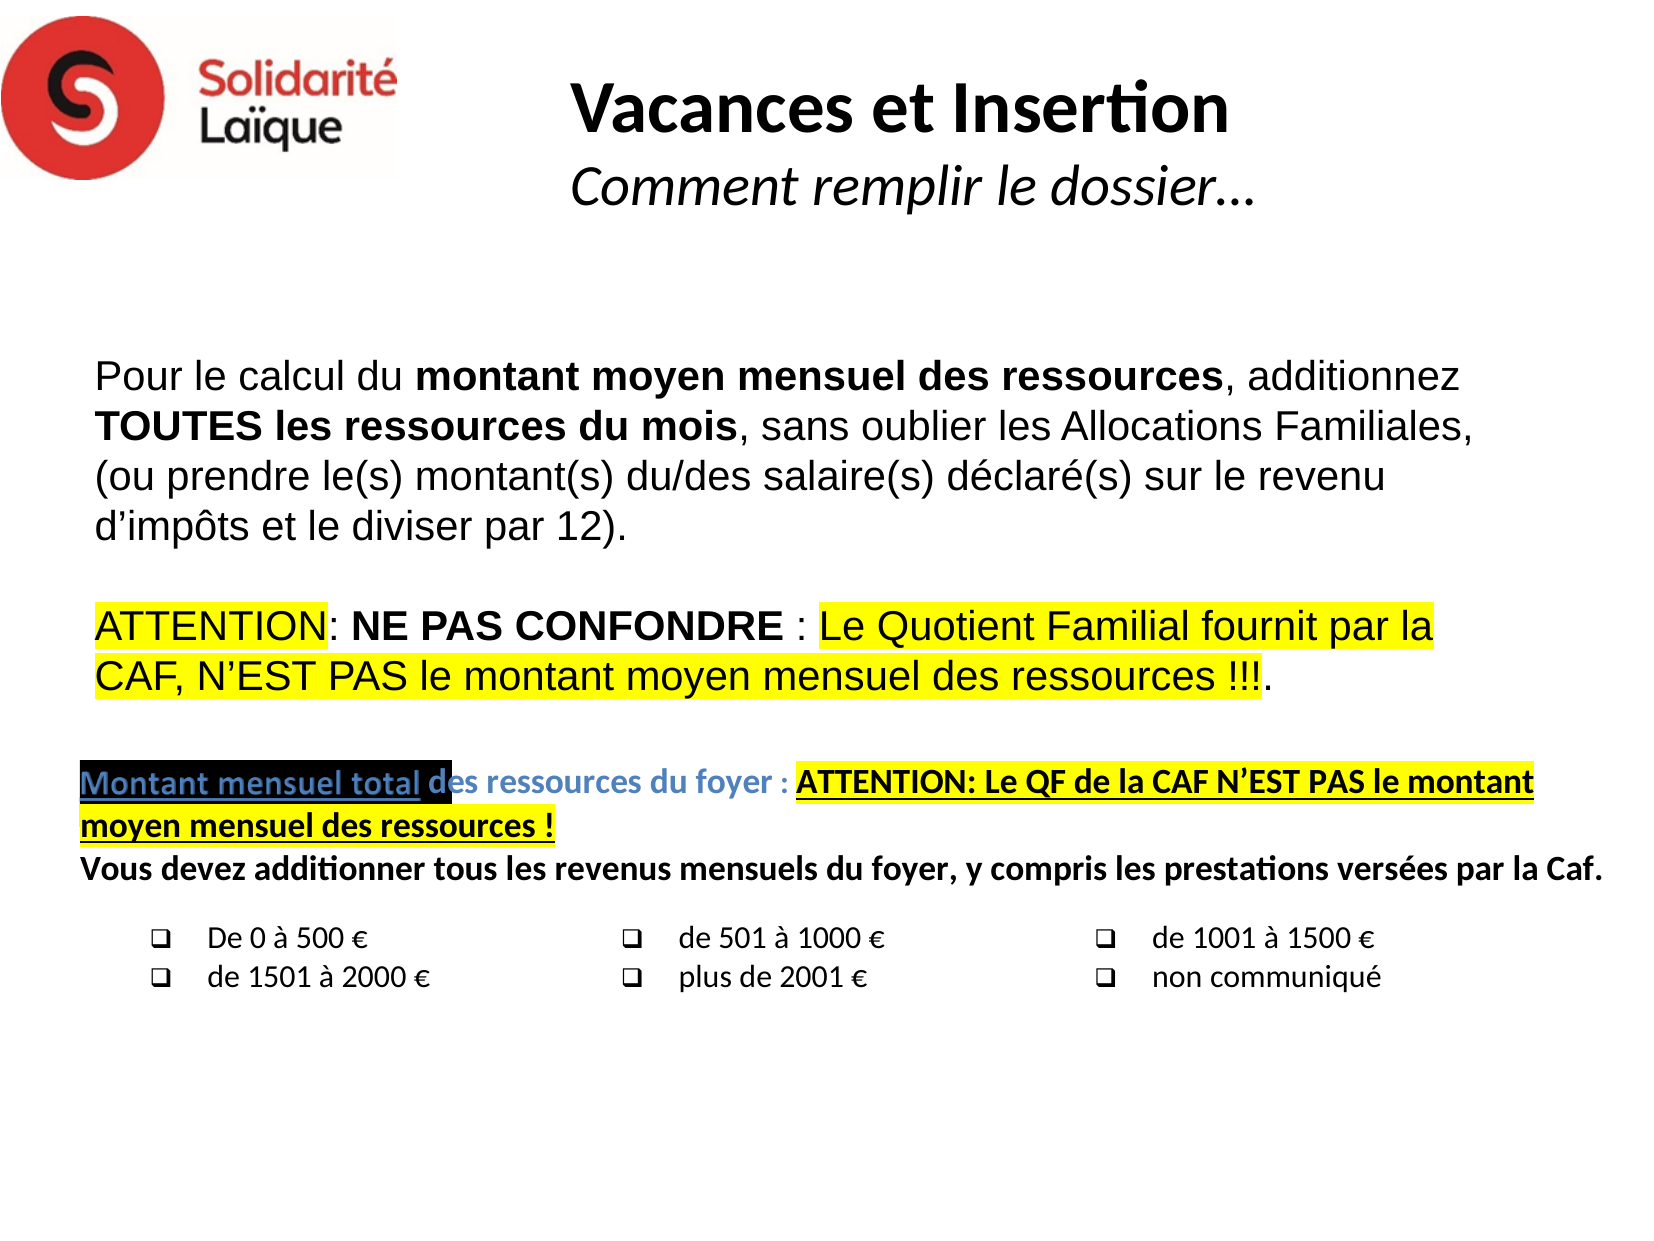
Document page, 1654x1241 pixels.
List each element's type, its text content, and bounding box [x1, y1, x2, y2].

text_box Pour le calcul du montant moyen mensuel des ressources, additionnez TOUTES les ressources du mois, sans oublier les Allocations Familiales, (ou prendre le(s) montant(s) du/des salaire(s) déclaré(s) sur le revenu d’impôts et le diviser par 12). ATTENTION: NE PAS CONFONDRE : Le Quotient Familial fournit par la CAF, N’EST PAS le montant moyen mensuel des ressources !!!. [79, 341, 1517, 706]
picture [1, 16, 397, 180]
picture [79, 760, 1625, 1023]
text_box Vacances et Insertion Comment remplir le dossier… [555, 49, 1346, 225]
